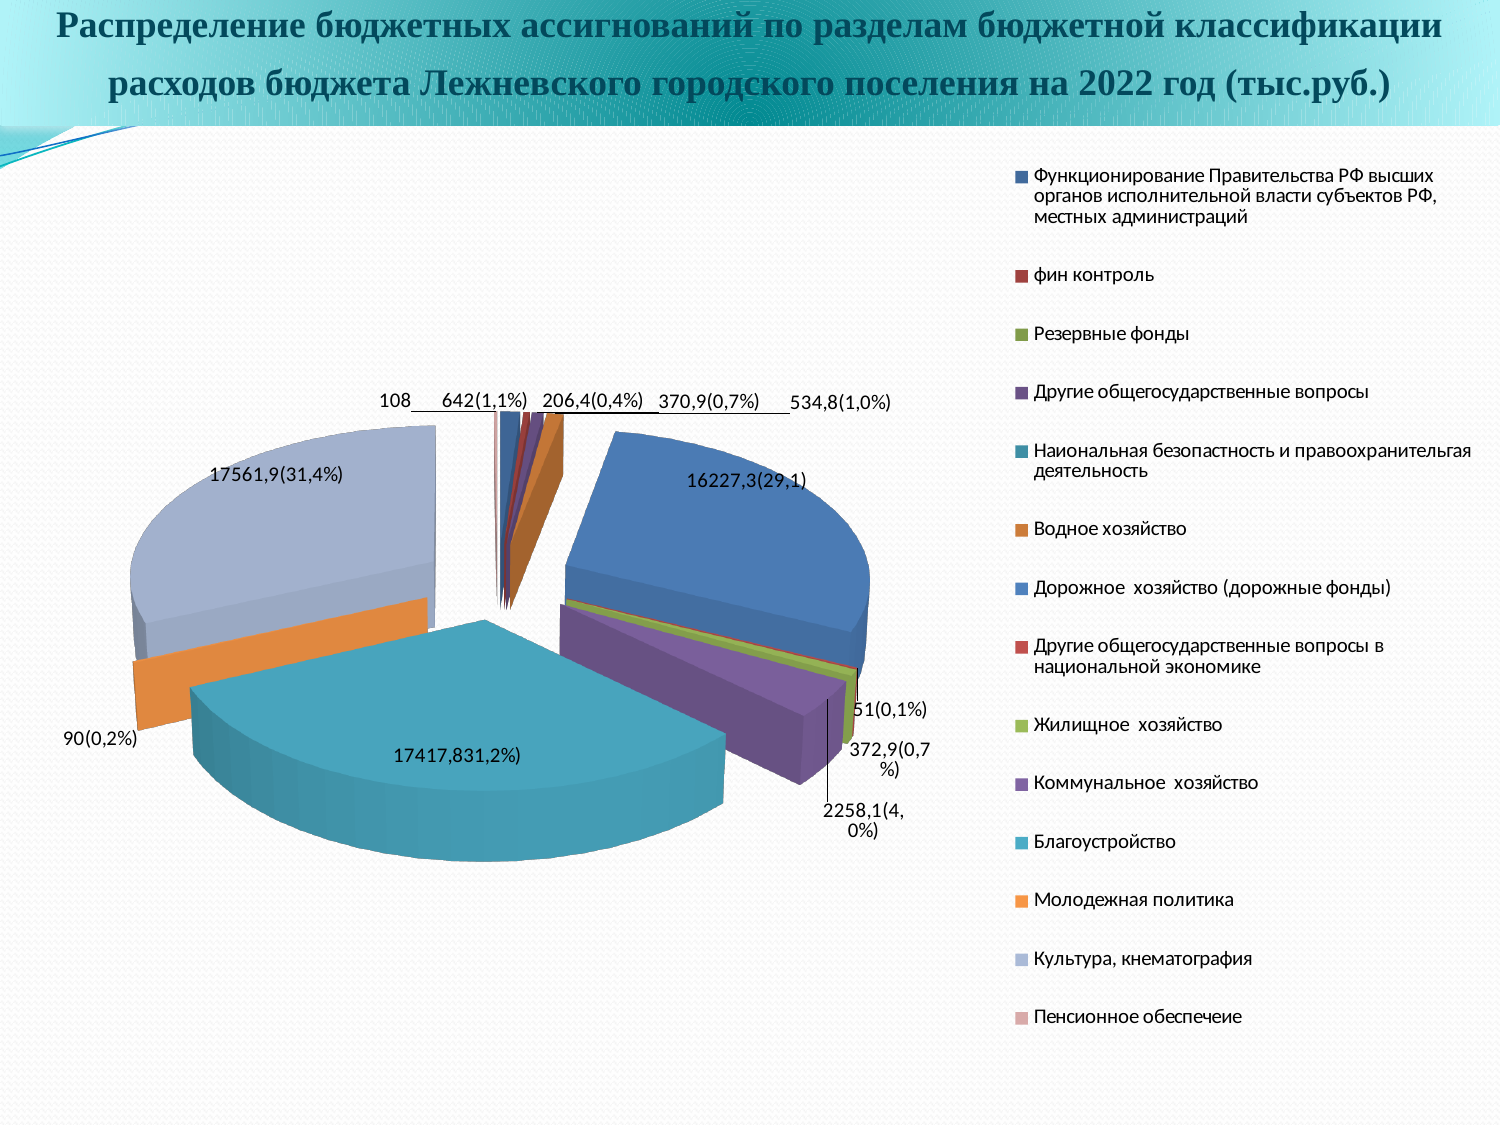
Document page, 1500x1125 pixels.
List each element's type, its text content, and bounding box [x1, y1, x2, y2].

text_box Распределение бюджетных ассигнований по разделам бюджетной классификации расходов бюджета Лежневского городского поселения на 2022 год (тыс.руб.) [0, 0, 1500, 126]
chart [0, 128, 1500, 1125]
